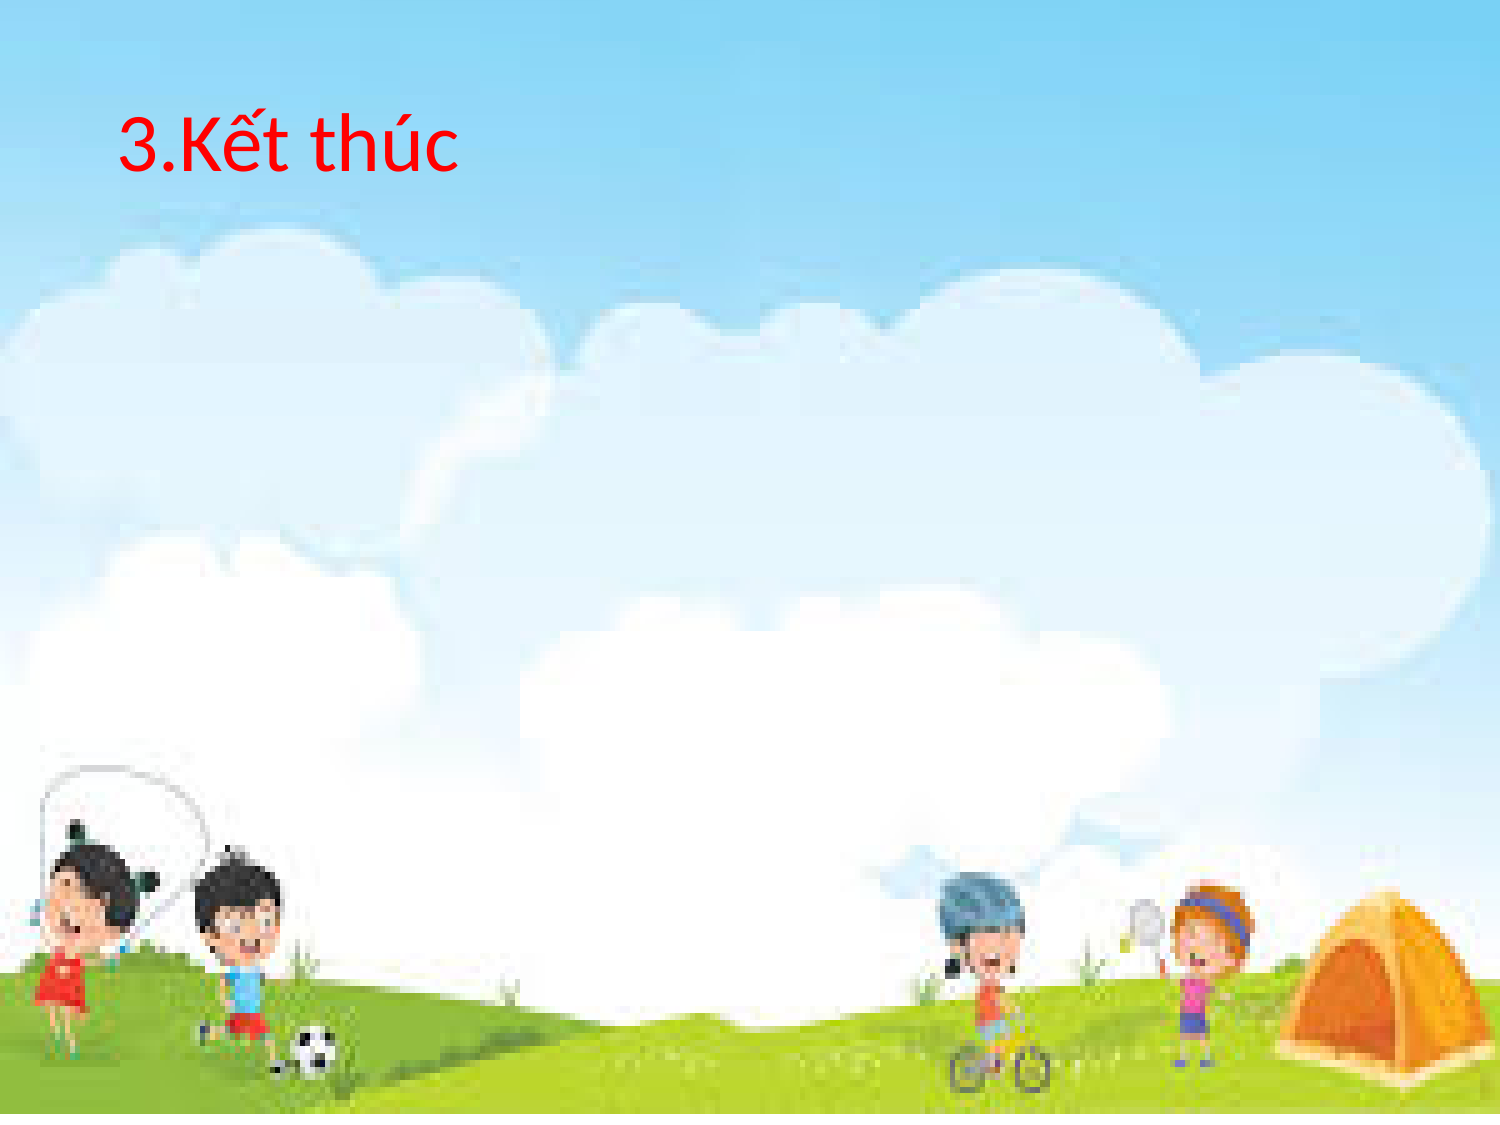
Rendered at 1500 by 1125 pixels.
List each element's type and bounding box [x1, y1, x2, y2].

list [0, 0, 1500, 1114]
